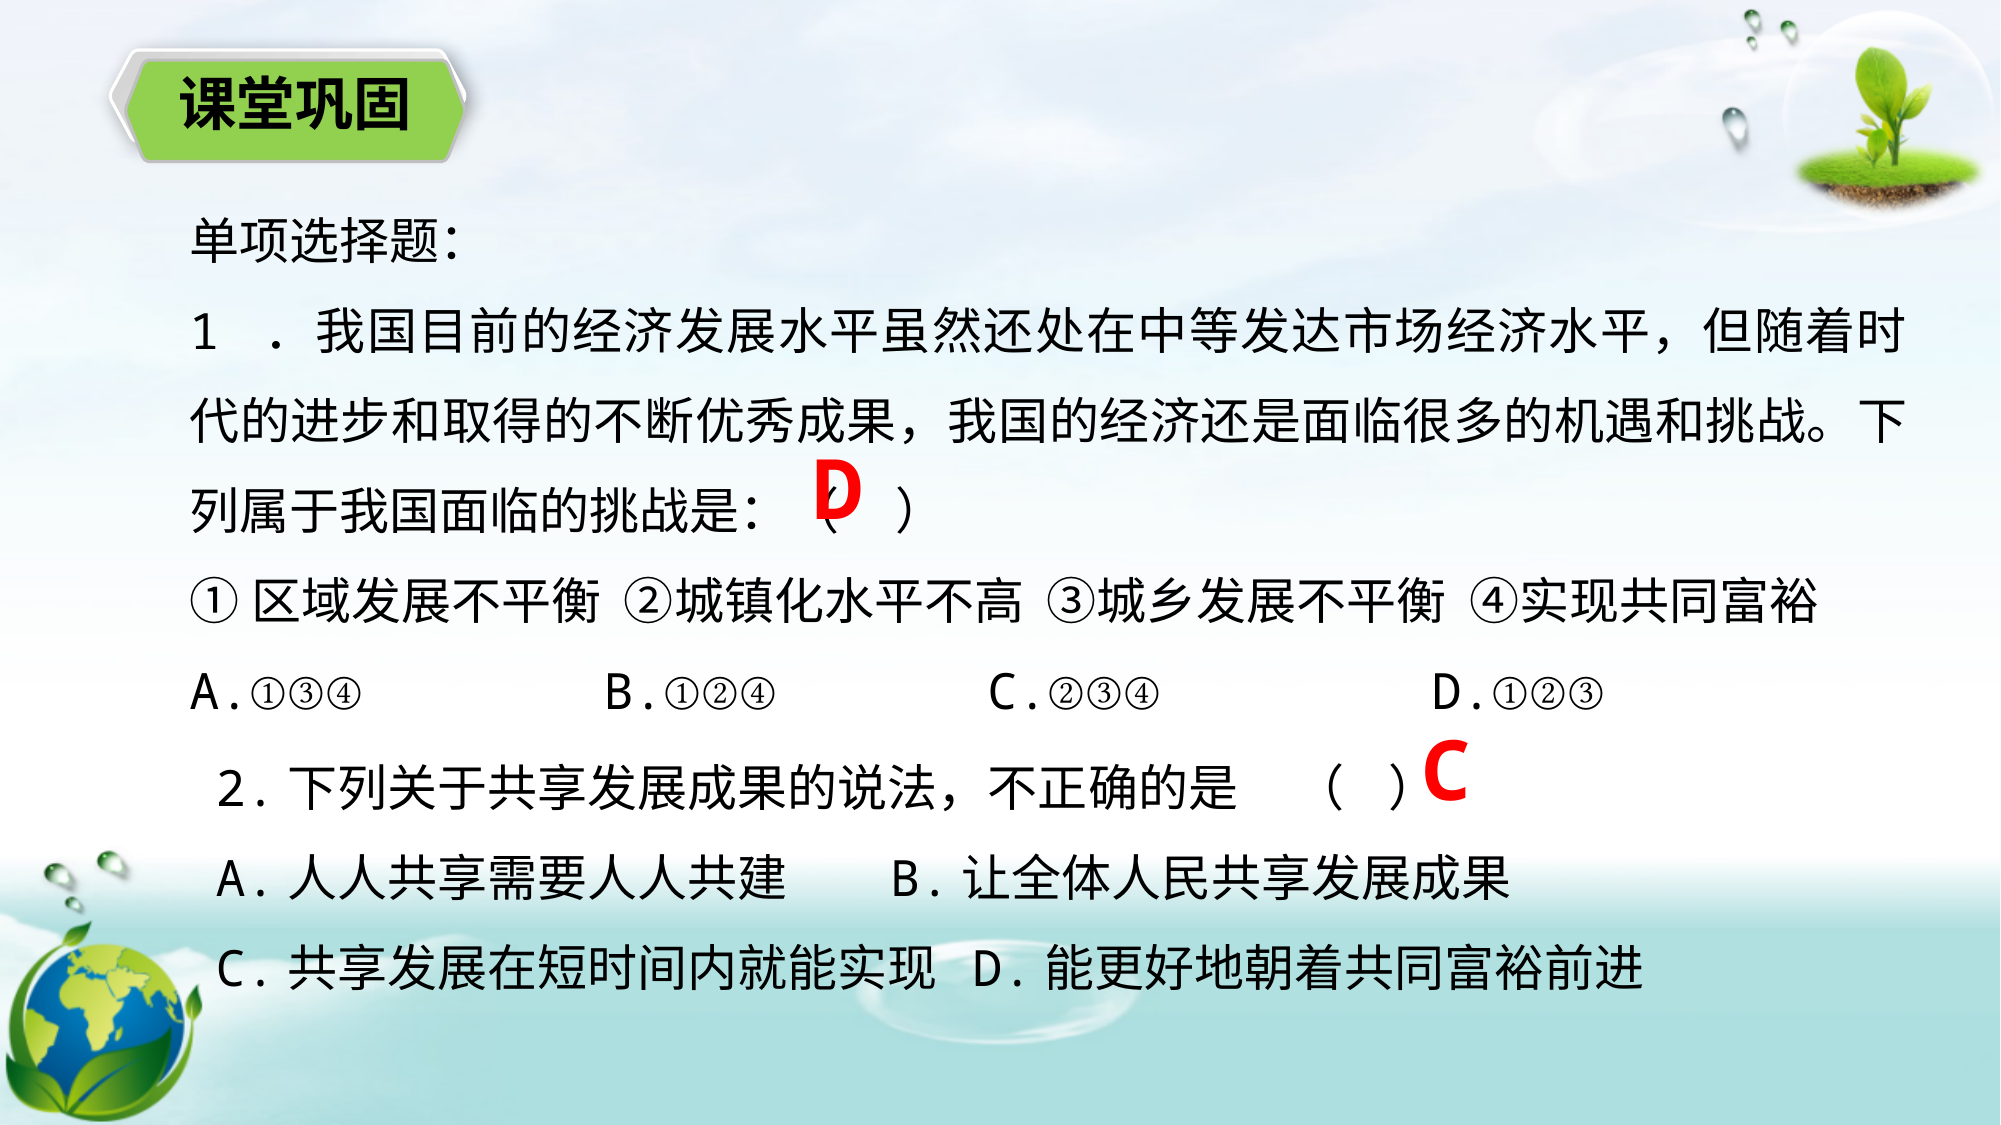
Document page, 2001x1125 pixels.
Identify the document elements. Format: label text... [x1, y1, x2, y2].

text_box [110, 49, 465, 162]
text_box D [798, 428, 894, 544]
text_box C [1406, 709, 1503, 825]
picture [0, 0, 2001, 1125]
text_box 单项选择题： 1 ．我国目前的经济发展水平虽然还处在中等发达市场经济水平，但随着时代的进步和取得的不断优秀成果，我国的经济还是面临很多的机遇和挑战。下列属于我国面临的挑战是：（ ） ①区域发展不平衡 ②城镇化水平不高 ③城乡发展不平衡 ④实现共同富裕 A.①③④ B.①②④ C.②③④ D.①②③ [174, 171, 1923, 727]
text_box 2.下列关于共享发展成果的说法，不正确的是 （ ） A.人人共享需要人人共建 B.让全体人民共享发展成果 C.共享发展在短时间内就能实现 D.能更好地朝着共同富裕前进 [125, 718, 1726, 1004]
